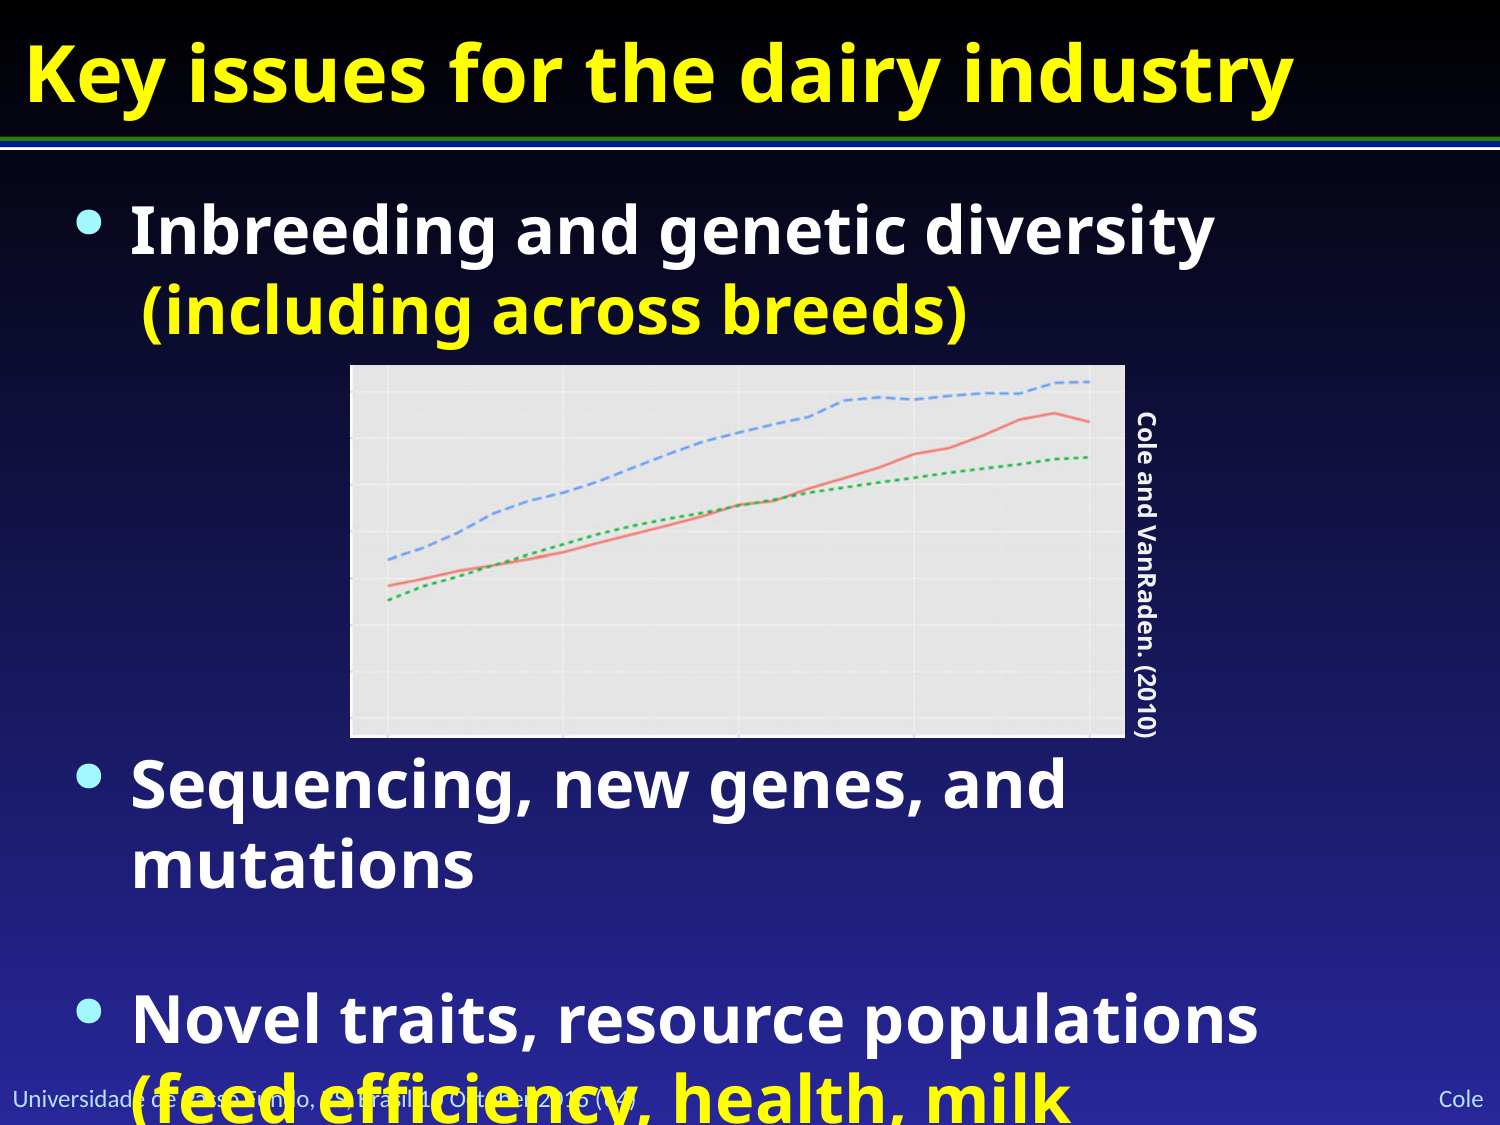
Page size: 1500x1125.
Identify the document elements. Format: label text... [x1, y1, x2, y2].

title Key issues for the dairy industry [23, 23, 1373, 120]
text_box Cole and VanRaden. (2010) [1125, 396, 1171, 754]
picture [349, 364, 1126, 738]
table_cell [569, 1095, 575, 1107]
list Inbreeding and genetic diversity (including across breeds) Sequencing, new genes, and mutations Novel traits, resource populations (feed efficiency, health, milk properties) [74, 187, 1425, 1066]
